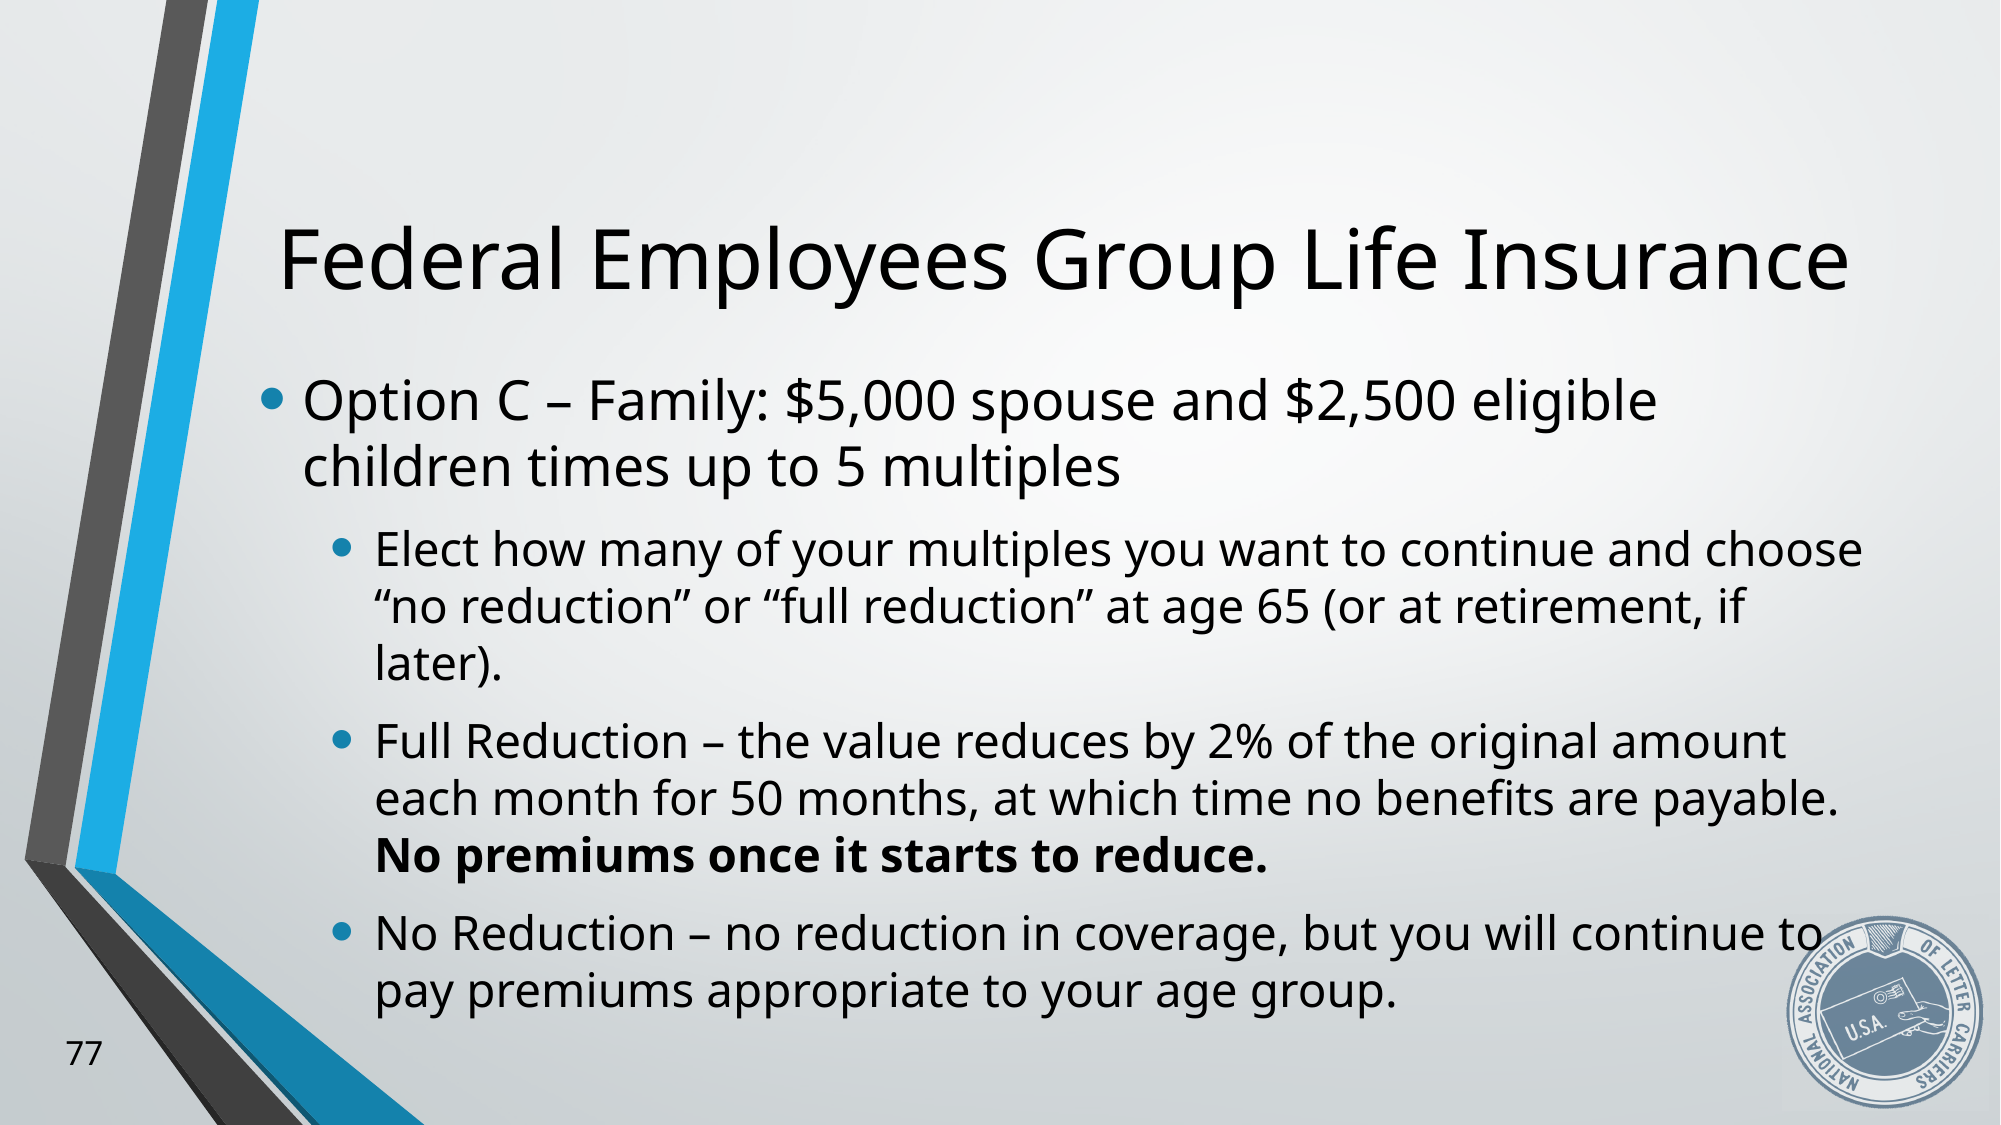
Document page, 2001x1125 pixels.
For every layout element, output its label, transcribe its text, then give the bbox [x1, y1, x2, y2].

title Federal Employees Group Life Insurance [243, 112, 1887, 356]
list Option C – Family: $5,000 spouse and $2,500 eligible children times up to 5 multiples Elect how many of your multiples you want to continue and choose “no reduction” or “full reduction” at age 65 (or at retirement, if later). Full Reduction – the value reduces by 2% of the original amount each month for 50 months, at which time no benefits are payable. No premiums once it starts to reduce. No Reduction – no reduction in coverage, but you will continue to pay premiums appropriate to your age group. [243, 356, 1887, 1025]
slide_number 77 [27, 1025, 119, 1085]
